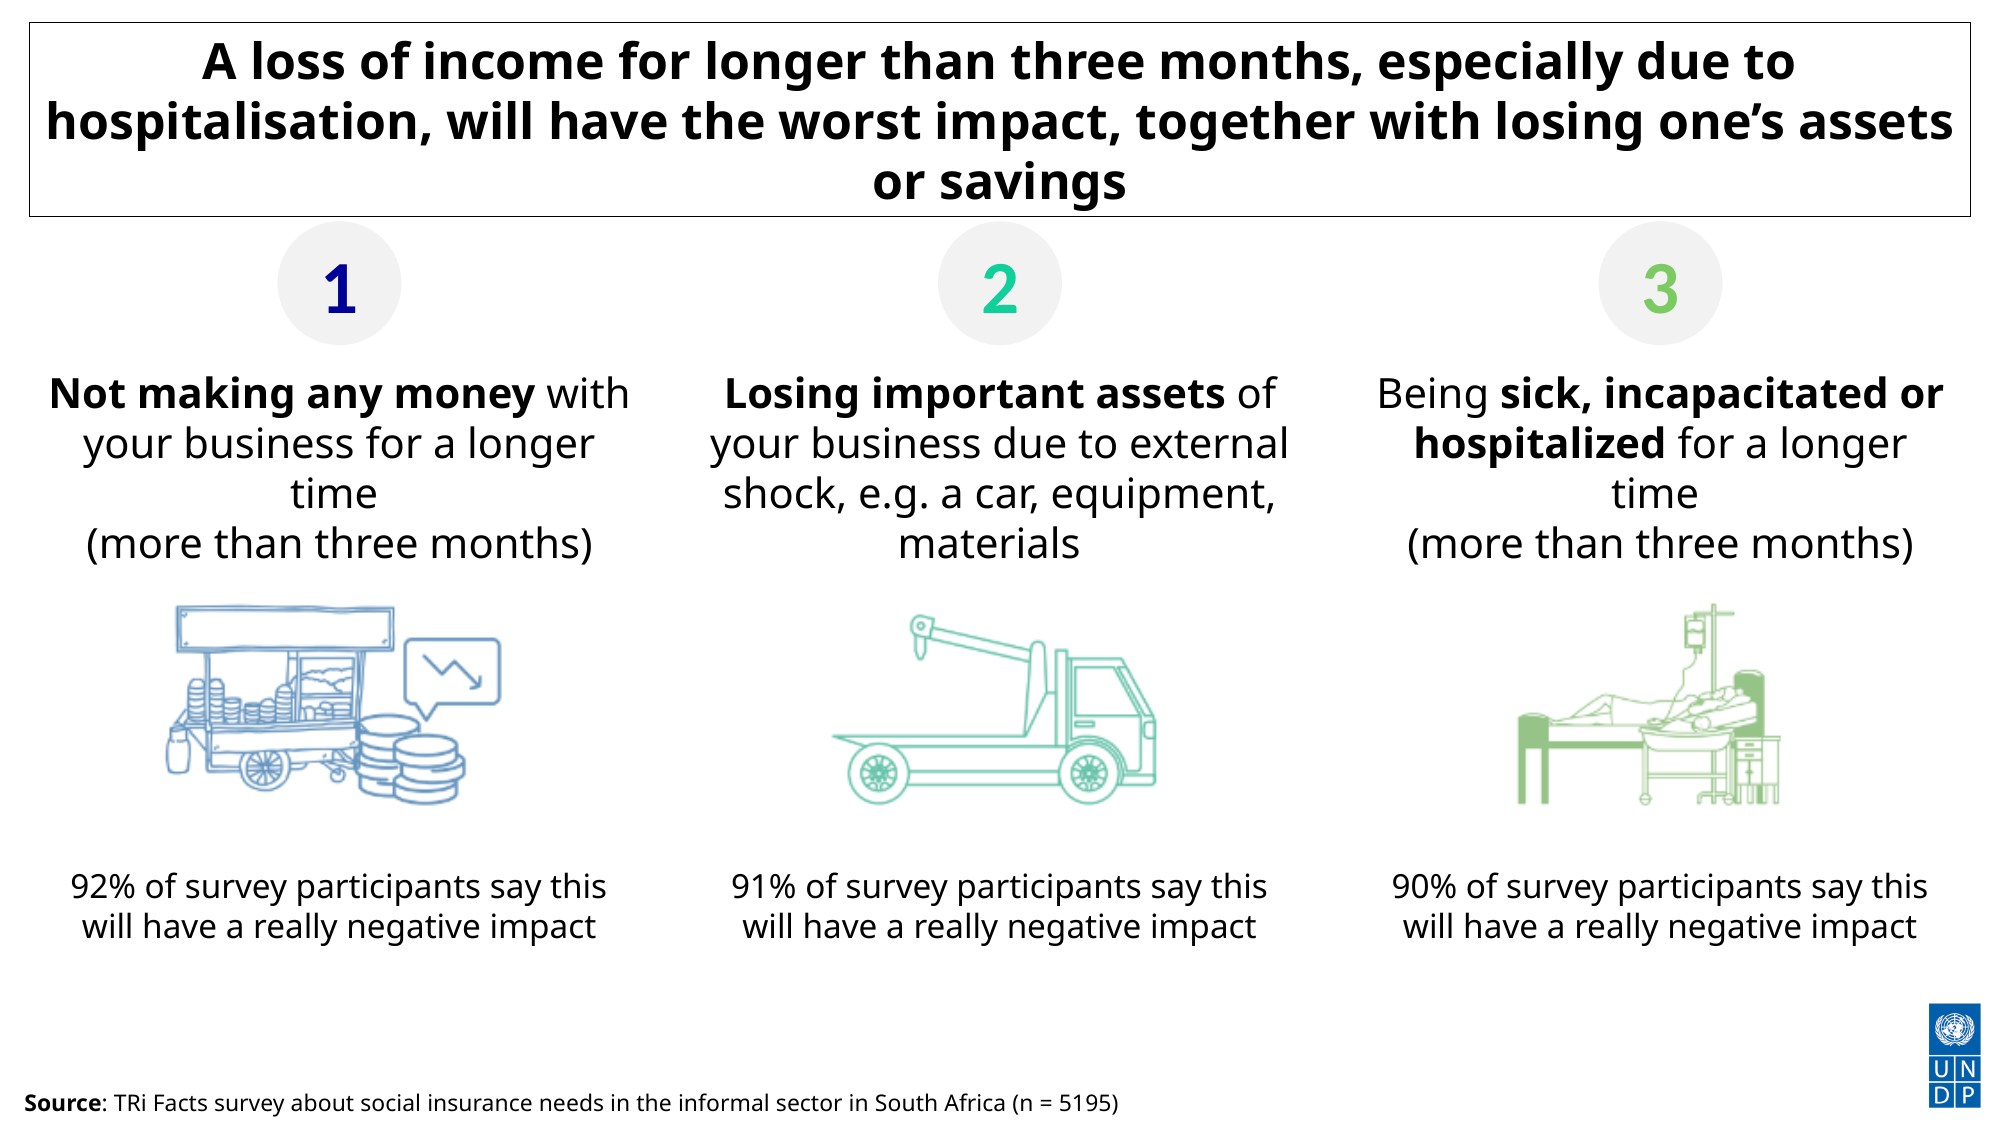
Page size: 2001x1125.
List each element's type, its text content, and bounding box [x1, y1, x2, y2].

text_box 91% of survey participants say this will have a really negative impact [689, 857, 1310, 953]
text_box 90% of survey participants say this will have a really negative impact [1350, 857, 1971, 953]
picture [1474, 585, 1847, 823]
text_box Losing important assets of your business due to external shock, e.g. a car, equipment, materials [689, 359, 1310, 575]
text_box A loss of income for longer than three months, especially due to hospitalisation, will have the worst impact, together with losing one’s assets or savings [29, 22, 1971, 217]
picture [153, 585, 526, 823]
text_box 2 [937, 220, 1063, 347]
picture [1879, 996, 2001, 1116]
text_box 92% of survey participants say this will have a really negative impact [29, 857, 650, 953]
text_box 3 [1597, 220, 1724, 347]
text_box Not making any money with your business for a longer time (more than three months) [29, 359, 650, 575]
text_box Being sick, incapacitated or hospitalized for a longer time (more than three months) [1350, 359, 1971, 575]
text_box 1 [276, 220, 403, 347]
picture [813, 585, 1187, 823]
text_box Source: TRi Facts survey about social insurance needs in the informal sector in South Africa (n = 5195) [9, 1081, 1993, 1124]
